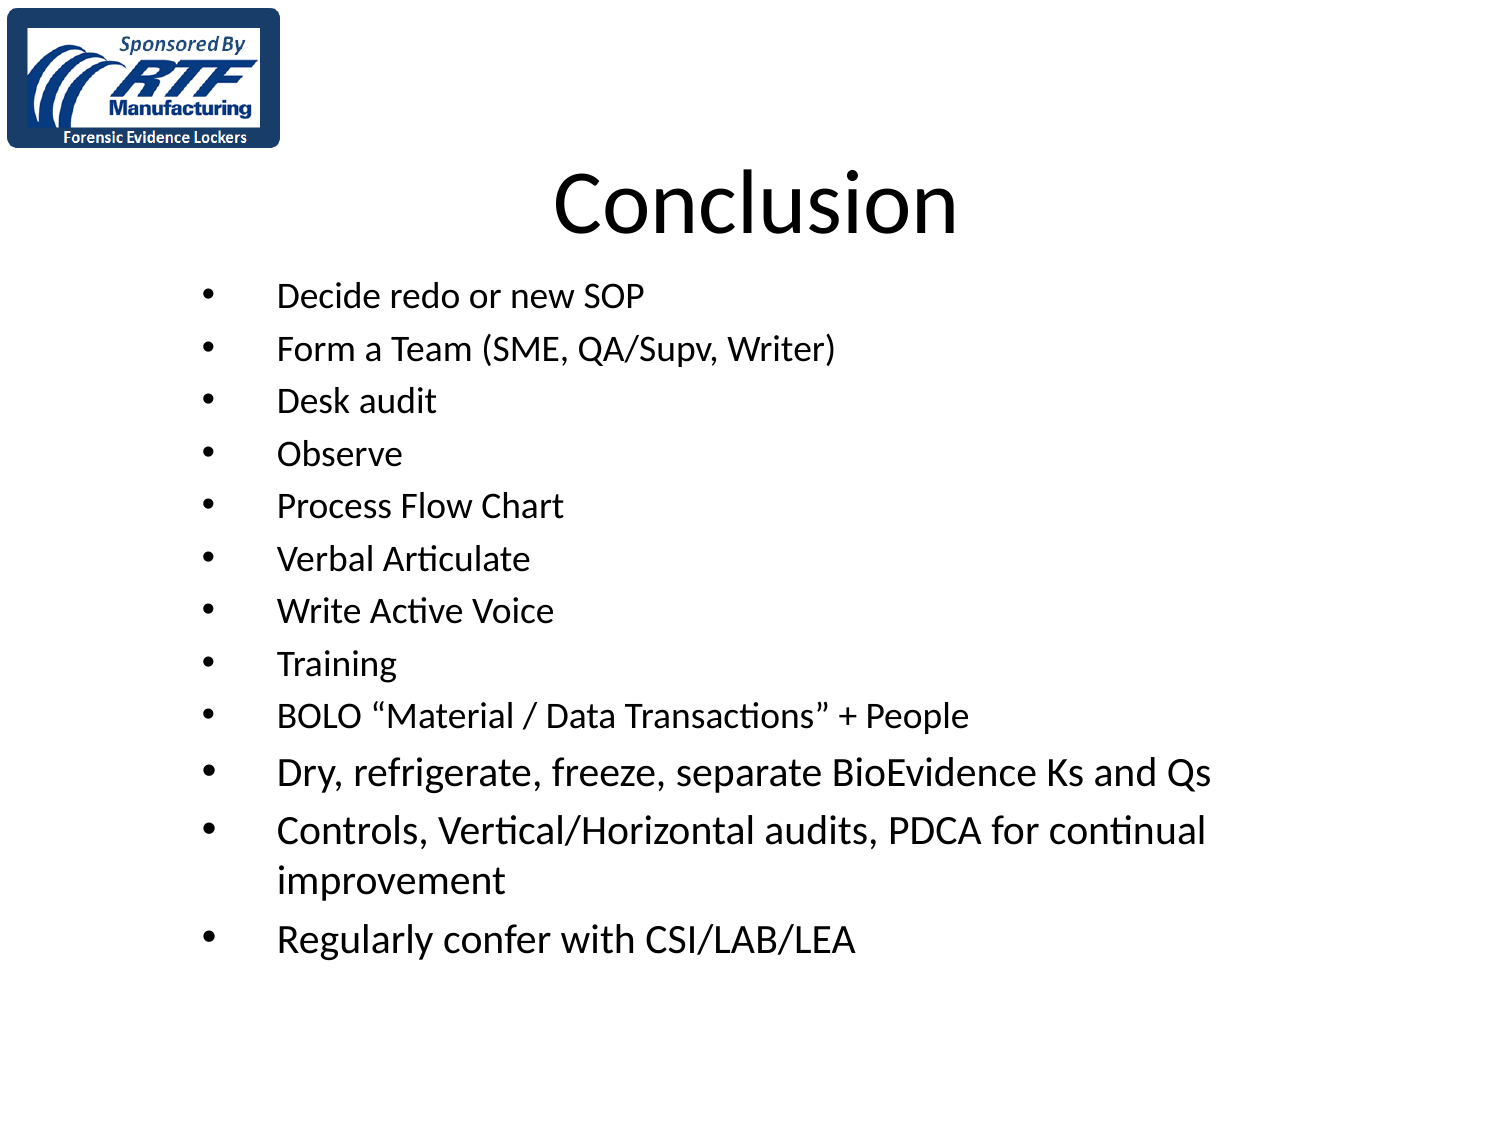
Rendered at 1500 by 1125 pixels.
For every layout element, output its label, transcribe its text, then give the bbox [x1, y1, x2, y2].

picture [0, 0, 288, 156]
subtitle Decide redo or new SOP Form a Team (SME, QA/Supv, Writer) Desk audit Observe Process Flow Chart Verbal Articulate Write Active Voice Training BOLO “Material / Data Transactions” + People Dry, refrigerate, freeze, separate BioEvidence Ks and Qs Controls, Vertical/Horizontal audits, PDCA for continual improvement Regularly confer with CSI/LAB/LEA [186, 263, 1237, 552]
title Conclusion [119, 76, 1395, 318]
